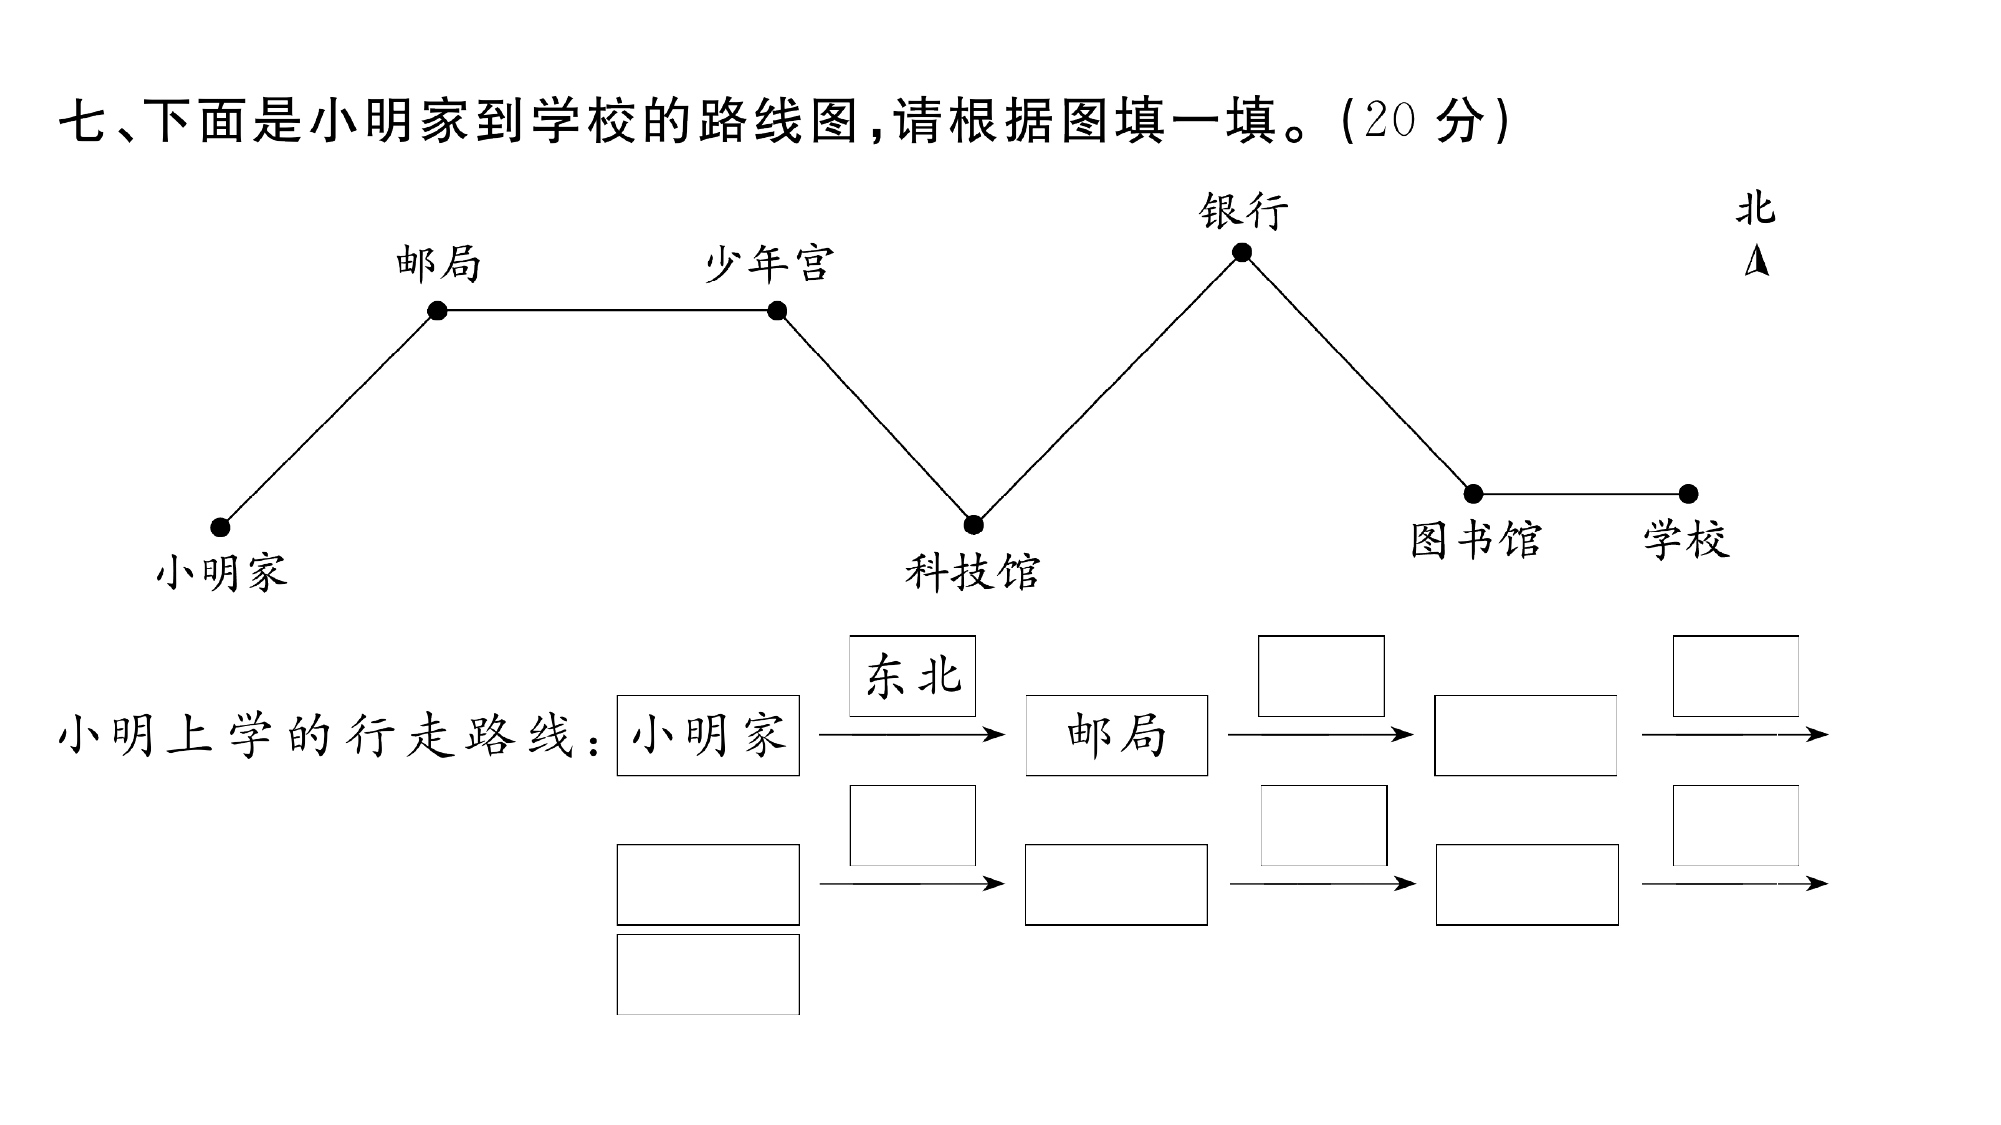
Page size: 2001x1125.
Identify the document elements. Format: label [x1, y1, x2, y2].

picture [55, 78, 1945, 1030]
